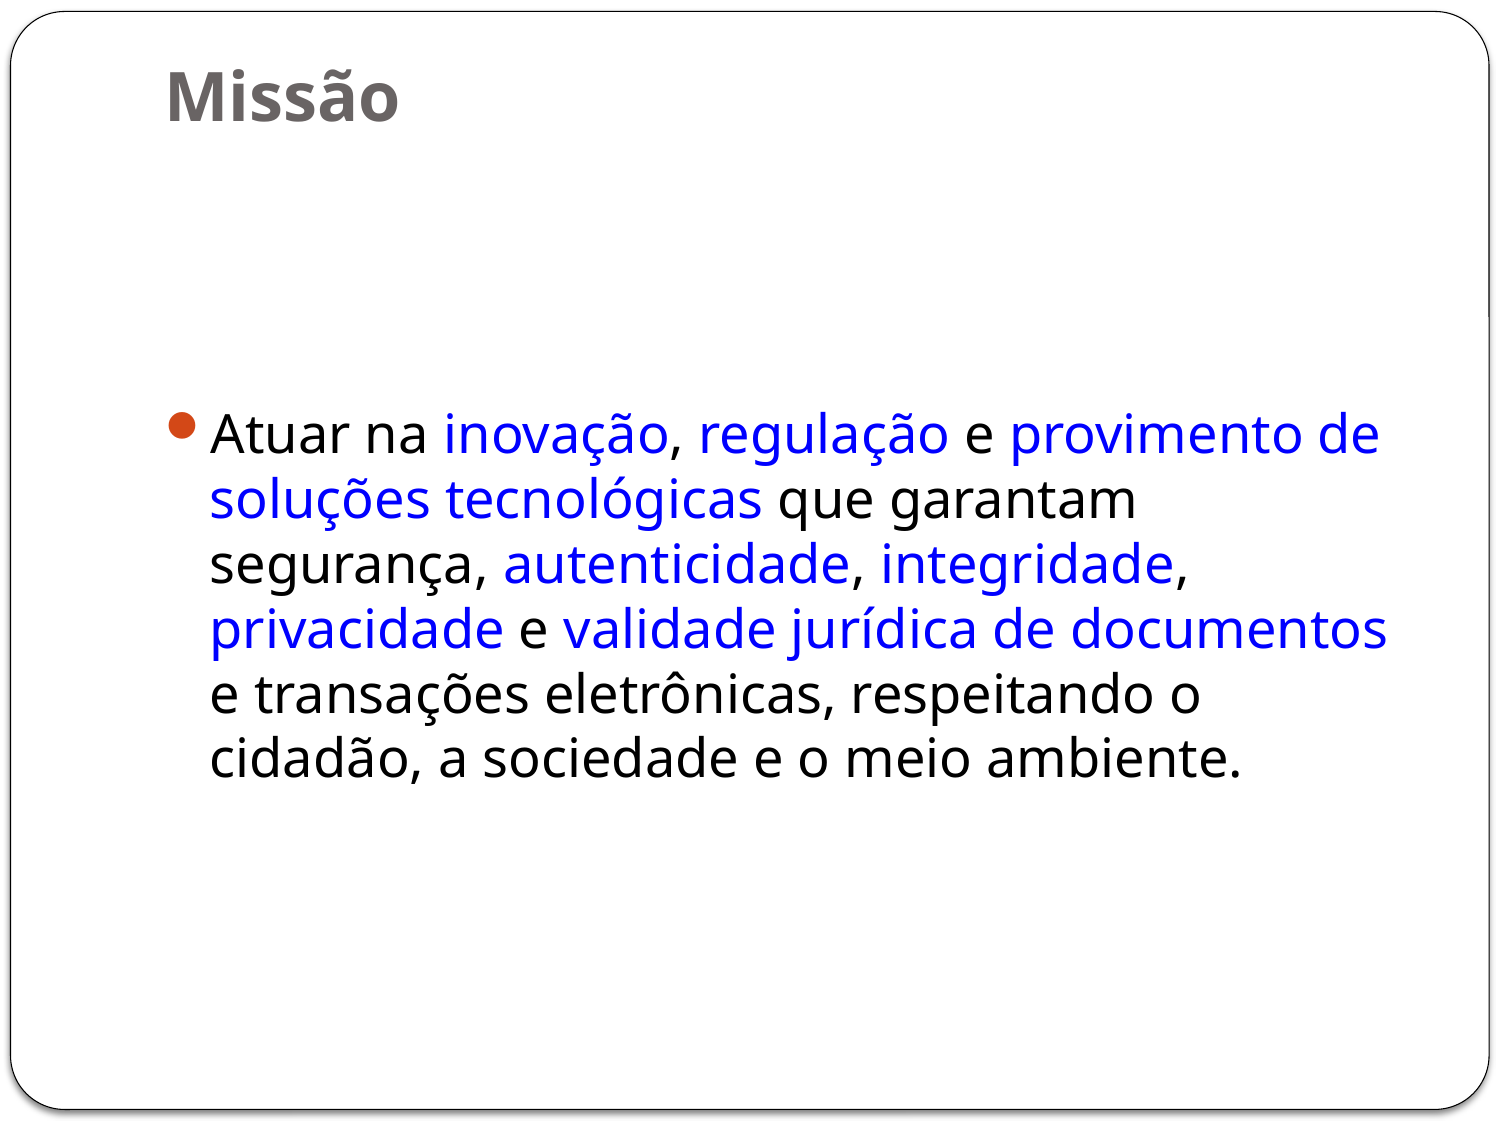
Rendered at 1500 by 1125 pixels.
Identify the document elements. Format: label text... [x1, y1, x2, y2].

title Missão [150, 45, 1425, 233]
list Atuar na inovação, regulação e provimento de soluções tecnológicas que garantam segurança, autenticidade, integridade, privacidade e validade jurídica de documentos e transações eletrônicas, respeitando o cidadão, a sociedade e o meio ambiente. [150, 237, 1425, 988]
